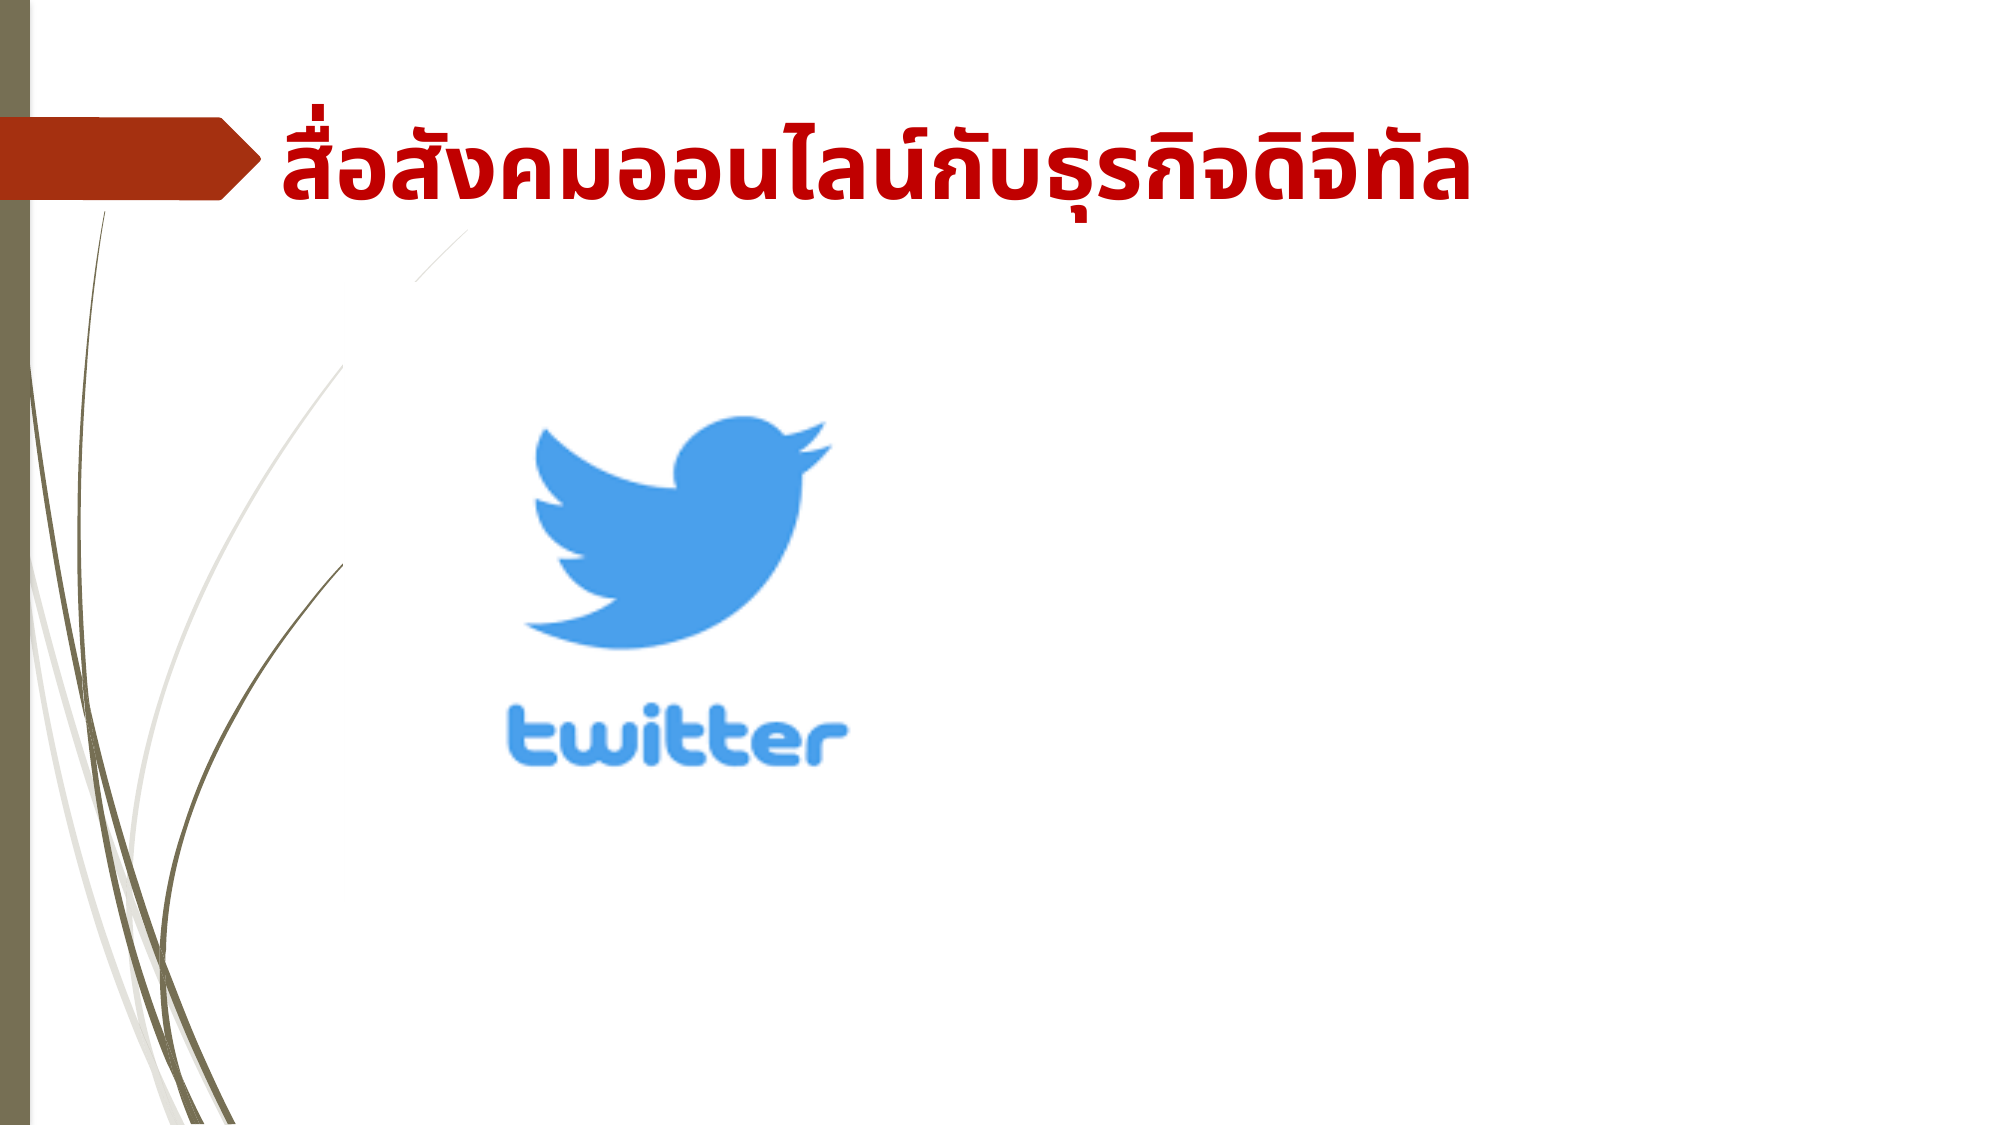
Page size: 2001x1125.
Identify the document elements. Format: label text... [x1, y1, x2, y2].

title สื่อสังคมออนไลน์กับธุรกิจดิจิทัล [265, 99, 1728, 311]
picture [343, 282, 1016, 903]
